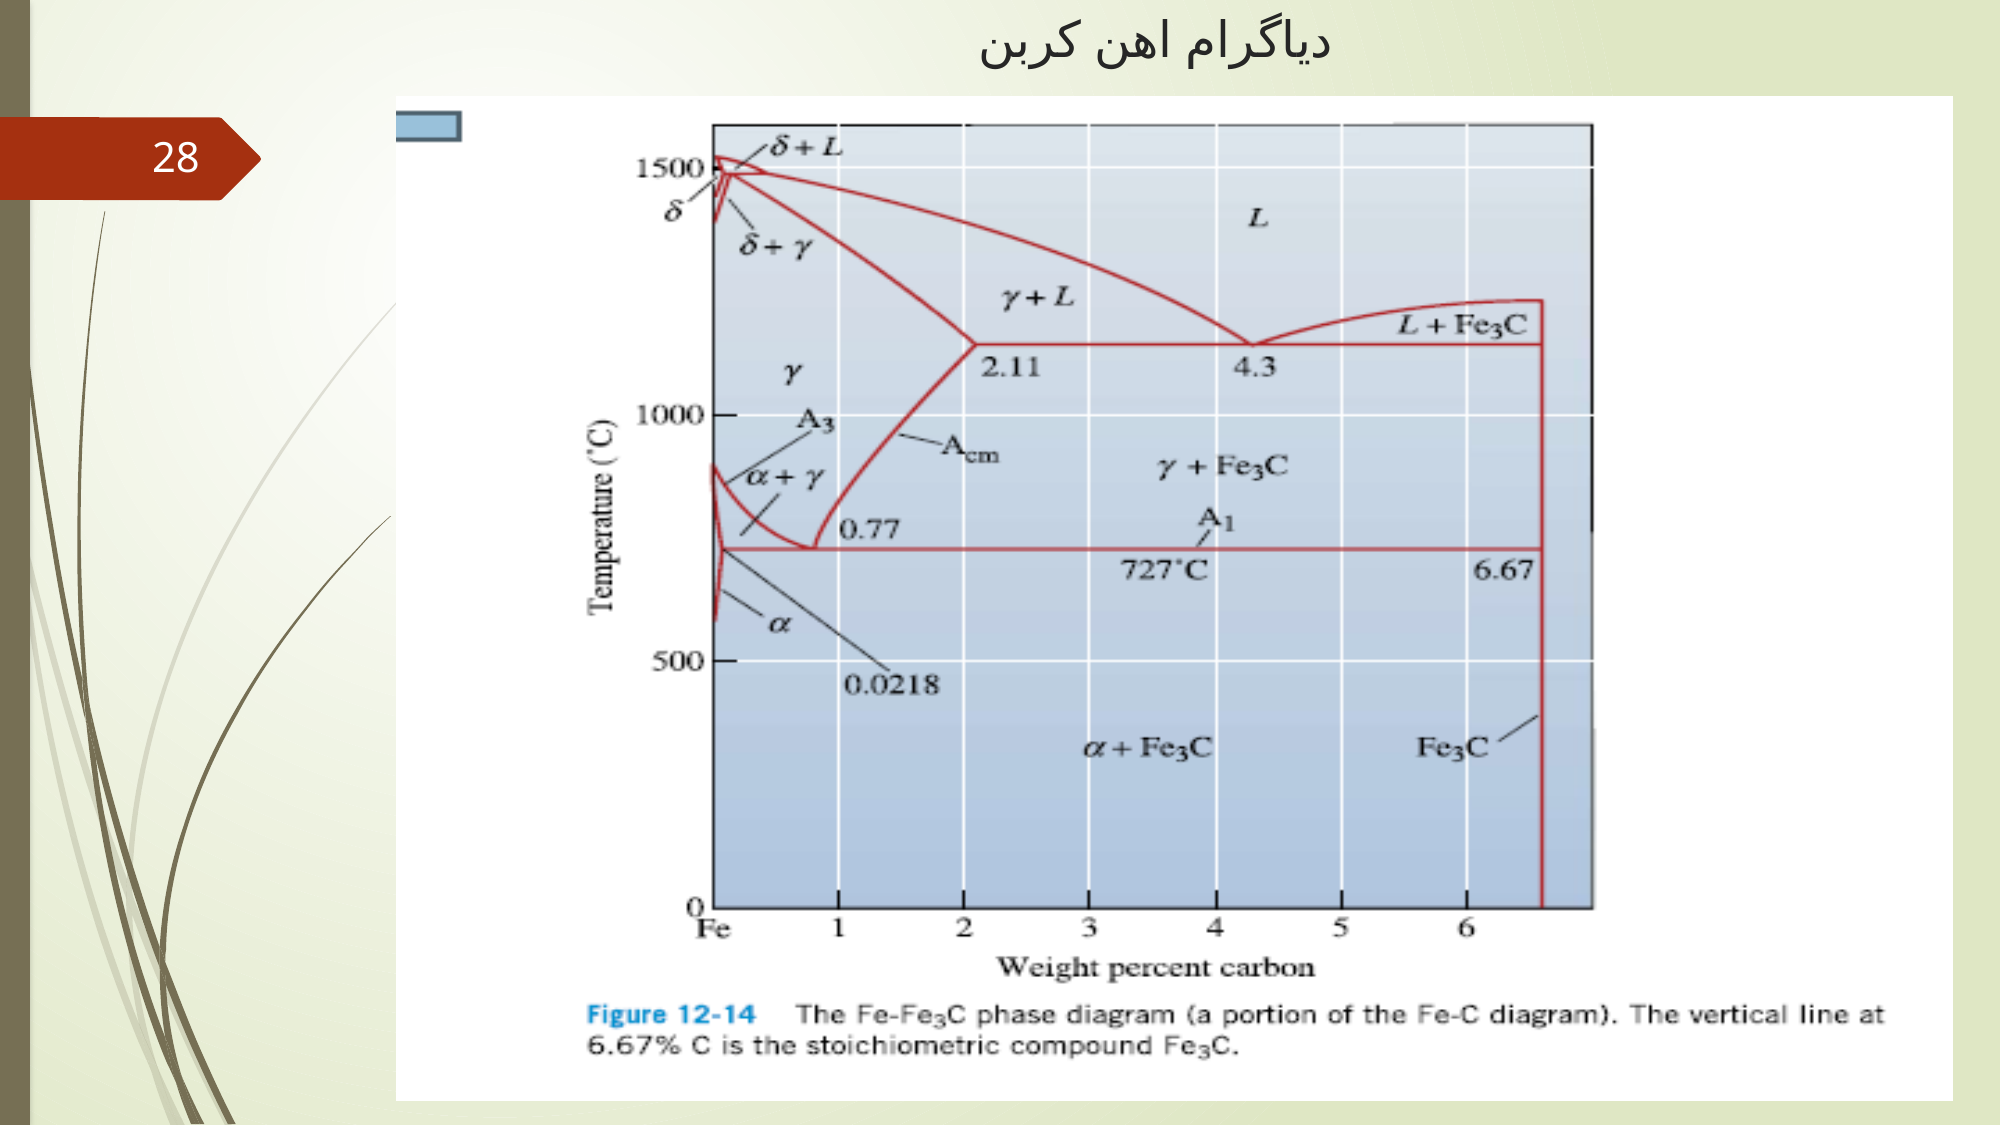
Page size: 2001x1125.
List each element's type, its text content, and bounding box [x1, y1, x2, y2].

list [395, 95, 1953, 1101]
slide_number 28 [87, 129, 216, 190]
title دیاگرام اهن کربن [425, 0, 1887, 95]
